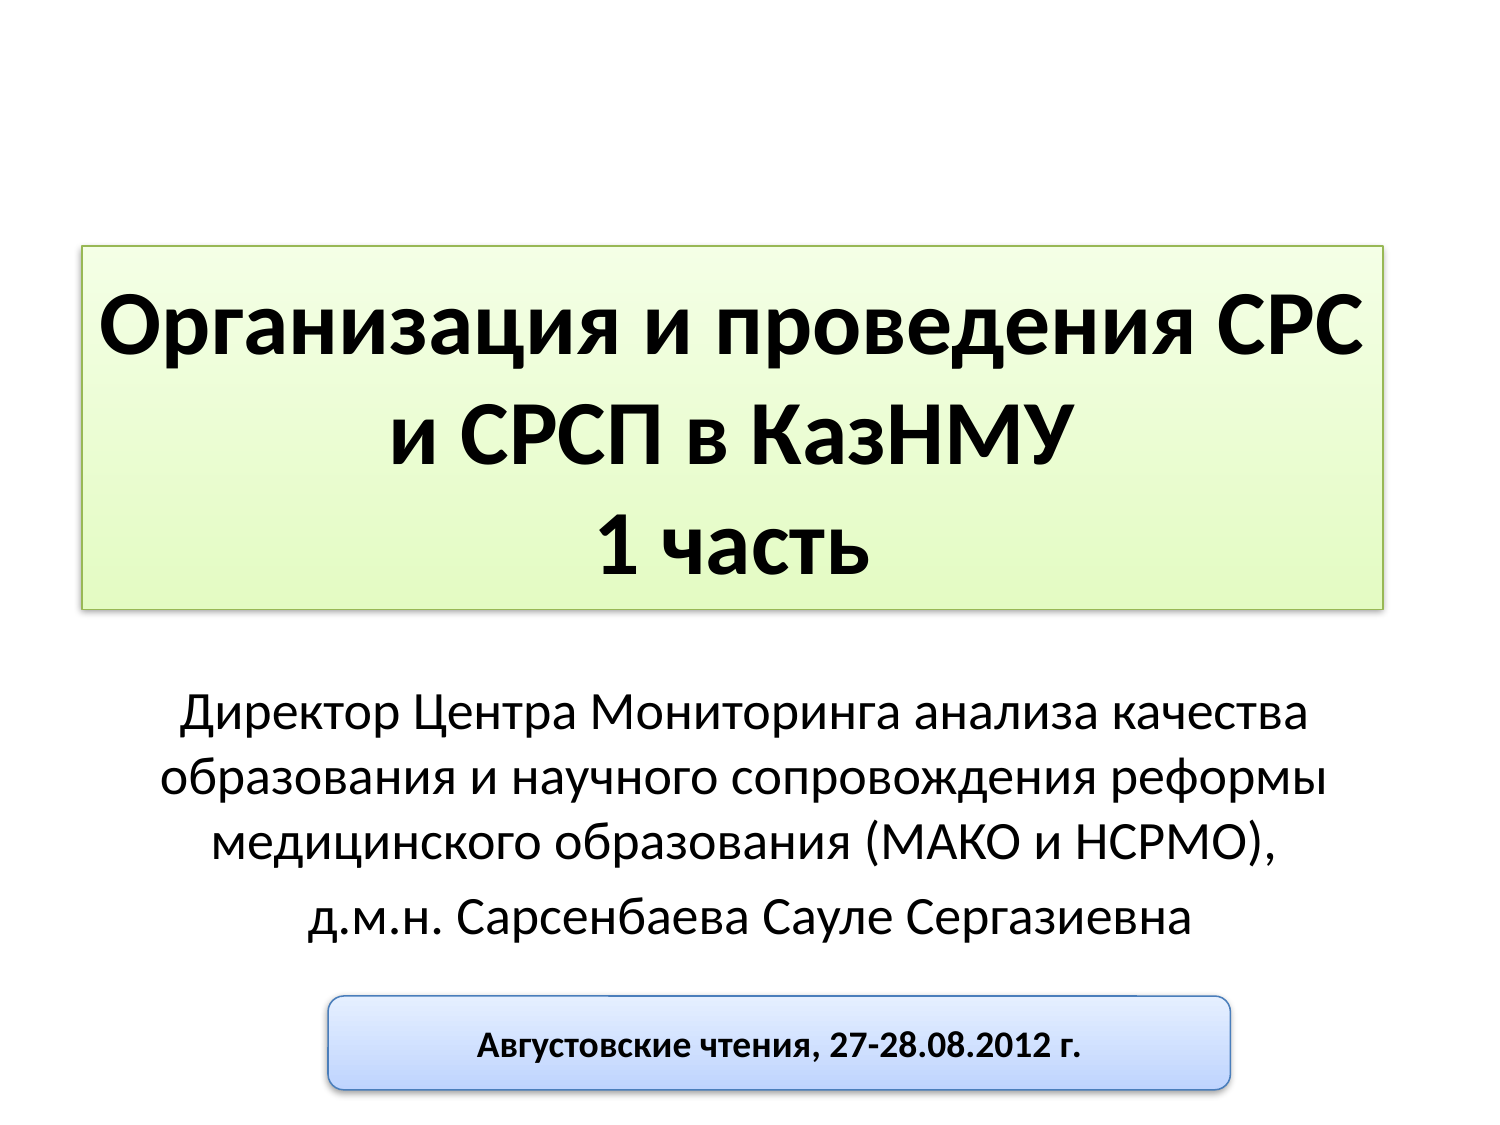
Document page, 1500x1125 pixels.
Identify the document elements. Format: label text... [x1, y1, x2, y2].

title Организация и проведения СРС и СРСП в КазНМУ 1 часть [81, 245, 1384, 610]
subtitle Директор Центра Мониторинга анализа качества образования и научного сопровождения реформы медицинского образования (МАКО и НСРМО), д.м.н. Сарсенбаева Сауле Сергазиевна [105, 667, 1383, 956]
text_box Августовские чтения, 27-28.08.2012 г. [327, 995, 1232, 1091]
